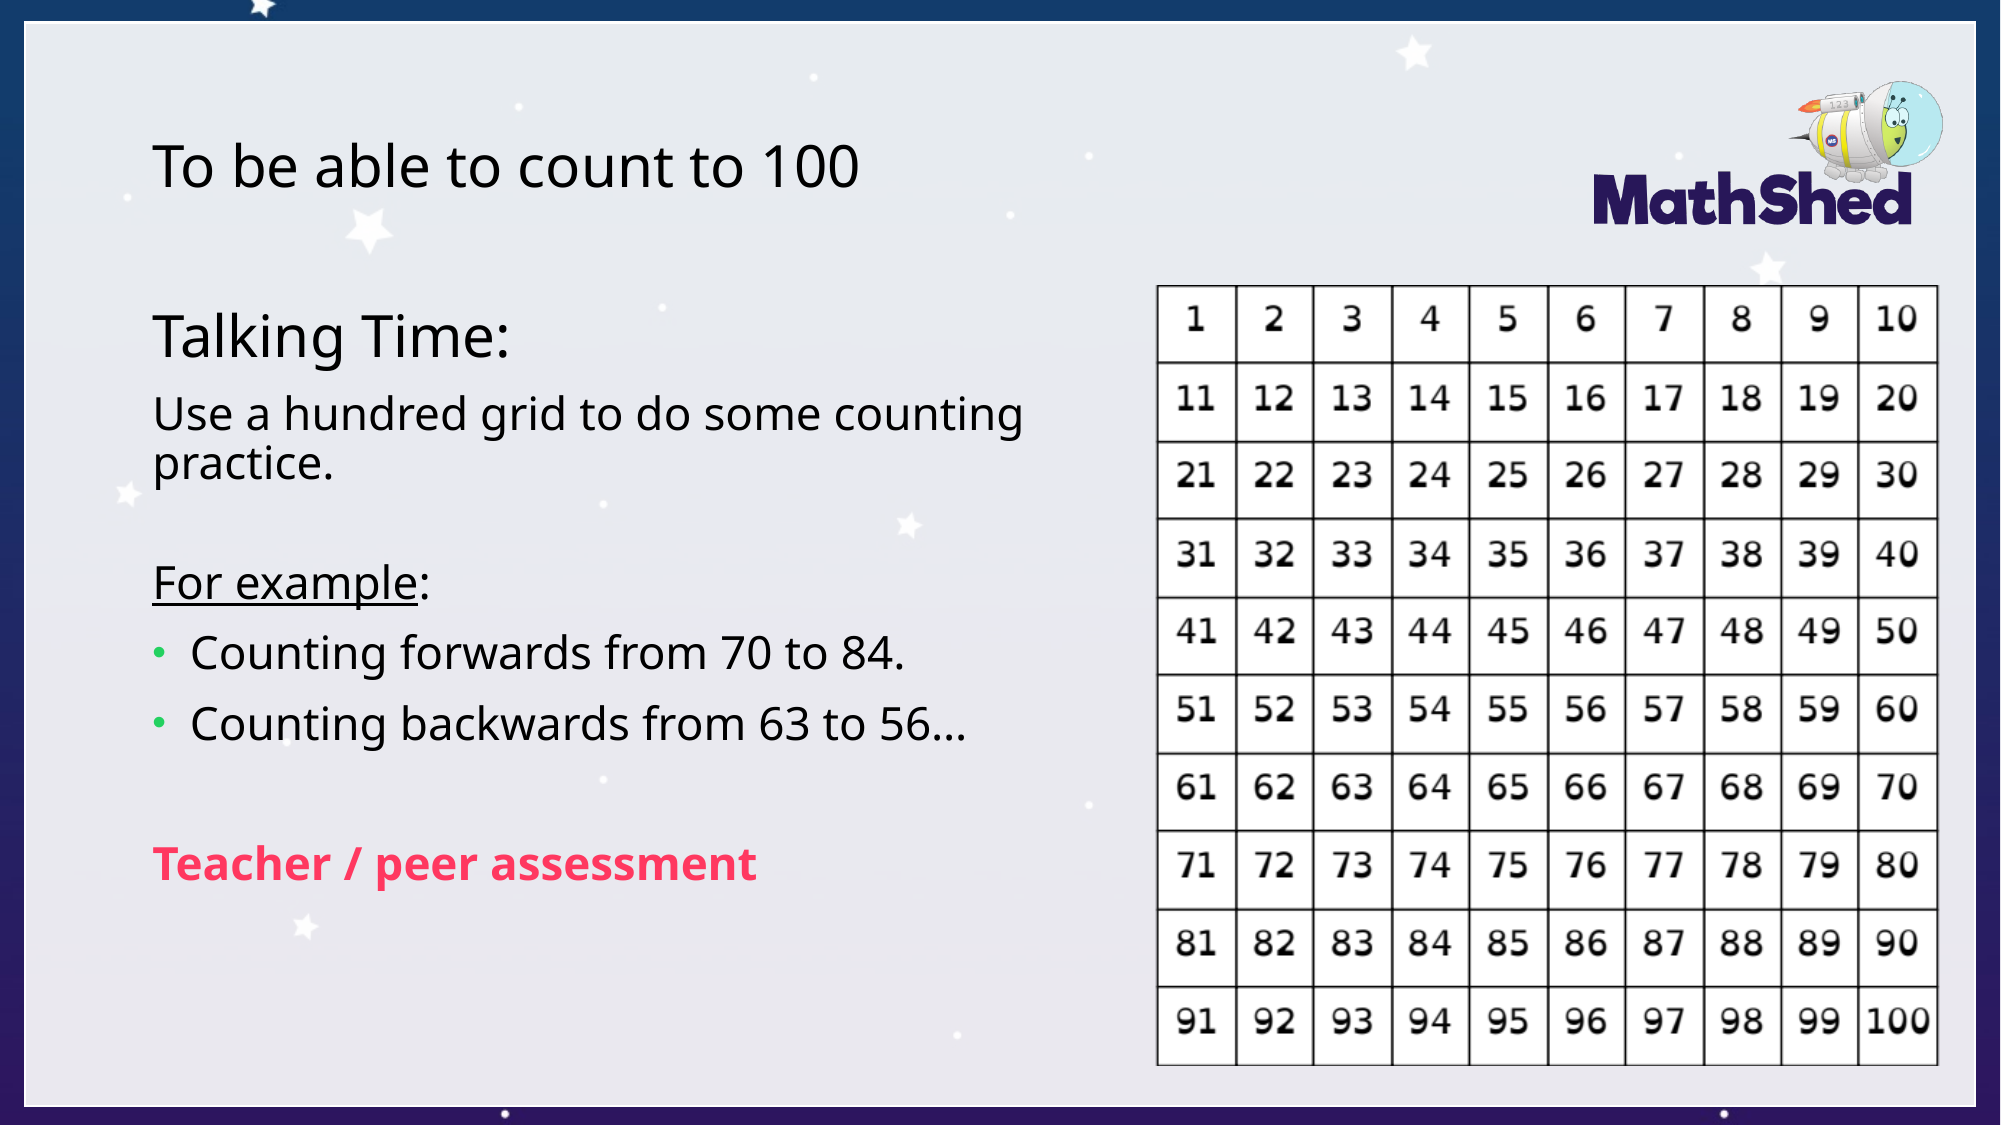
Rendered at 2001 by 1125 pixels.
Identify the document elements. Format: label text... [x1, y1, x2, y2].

picture [0, 0, 2001, 1125]
list Talking Time: Use a hundred grid to do some counting practice. For example: Counting forwards from 70 to 84. Counting backwards from 63 to 56… Teacher / peer assessment [137, 299, 1059, 1014]
title To be able to count to 100 [137, 59, 1578, 278]
